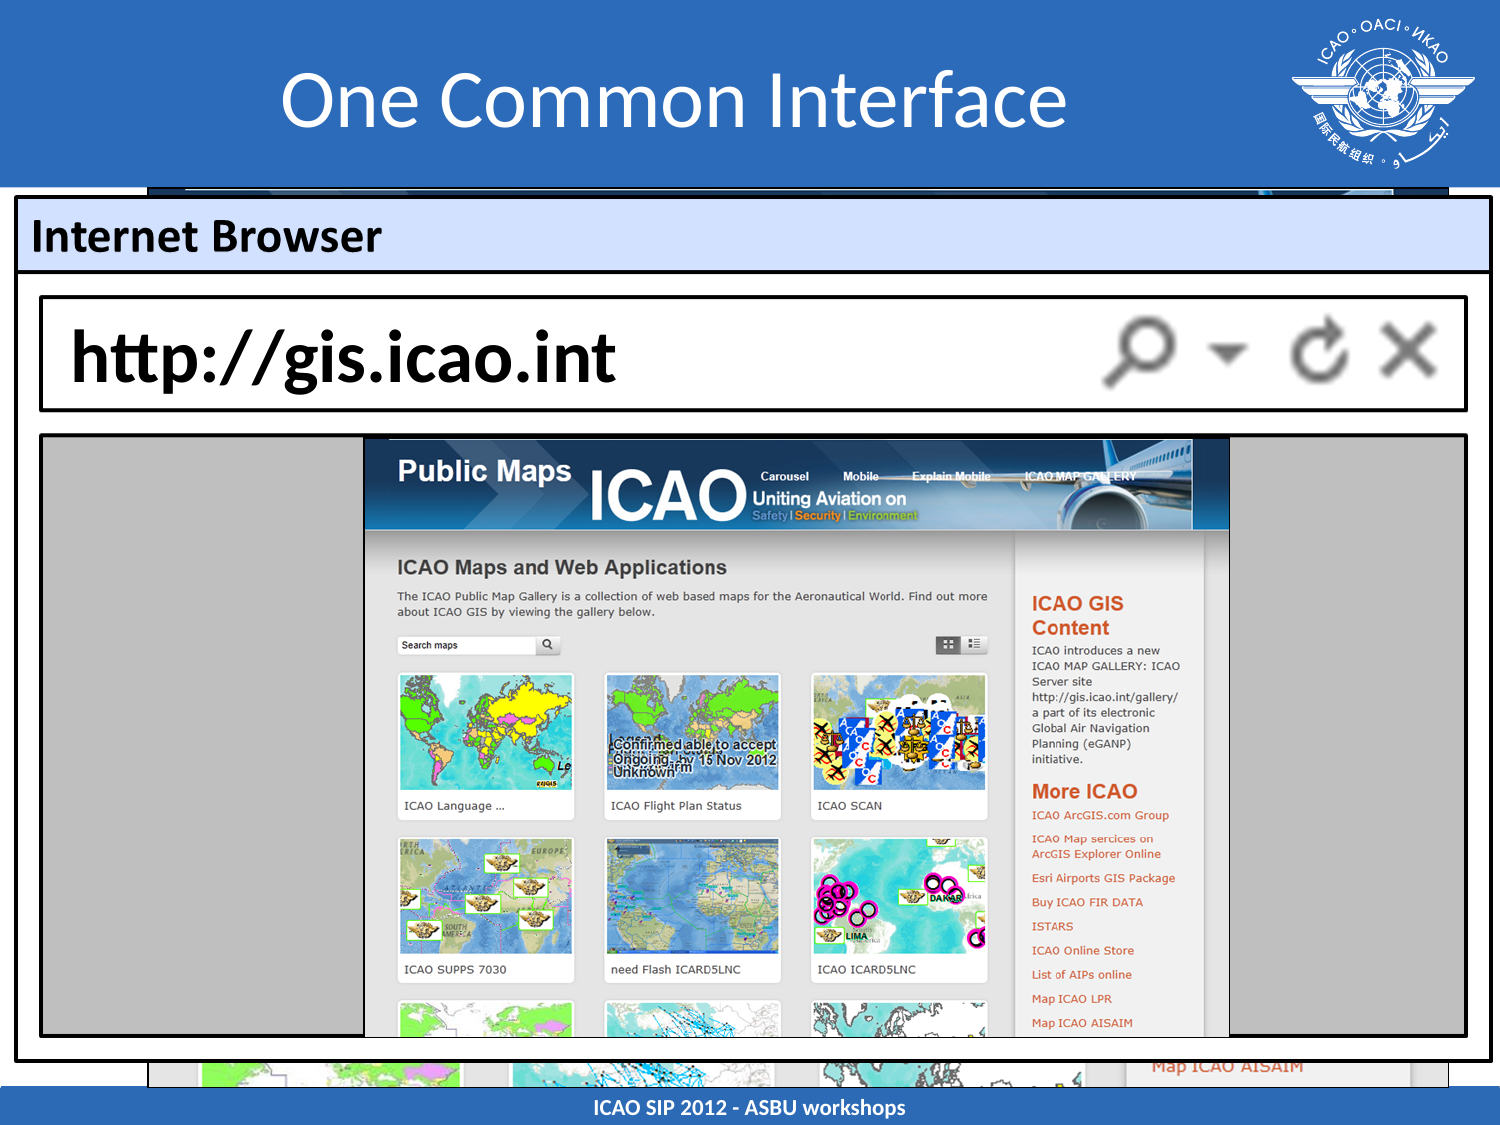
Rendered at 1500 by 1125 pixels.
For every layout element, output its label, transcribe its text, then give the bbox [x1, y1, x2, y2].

picture [0, 187, 1500, 1088]
title One Common Interface [0, 0, 1500, 188]
footer ICAO SIP 2012 - ASBU workshops [212, 1097, 1288, 1125]
